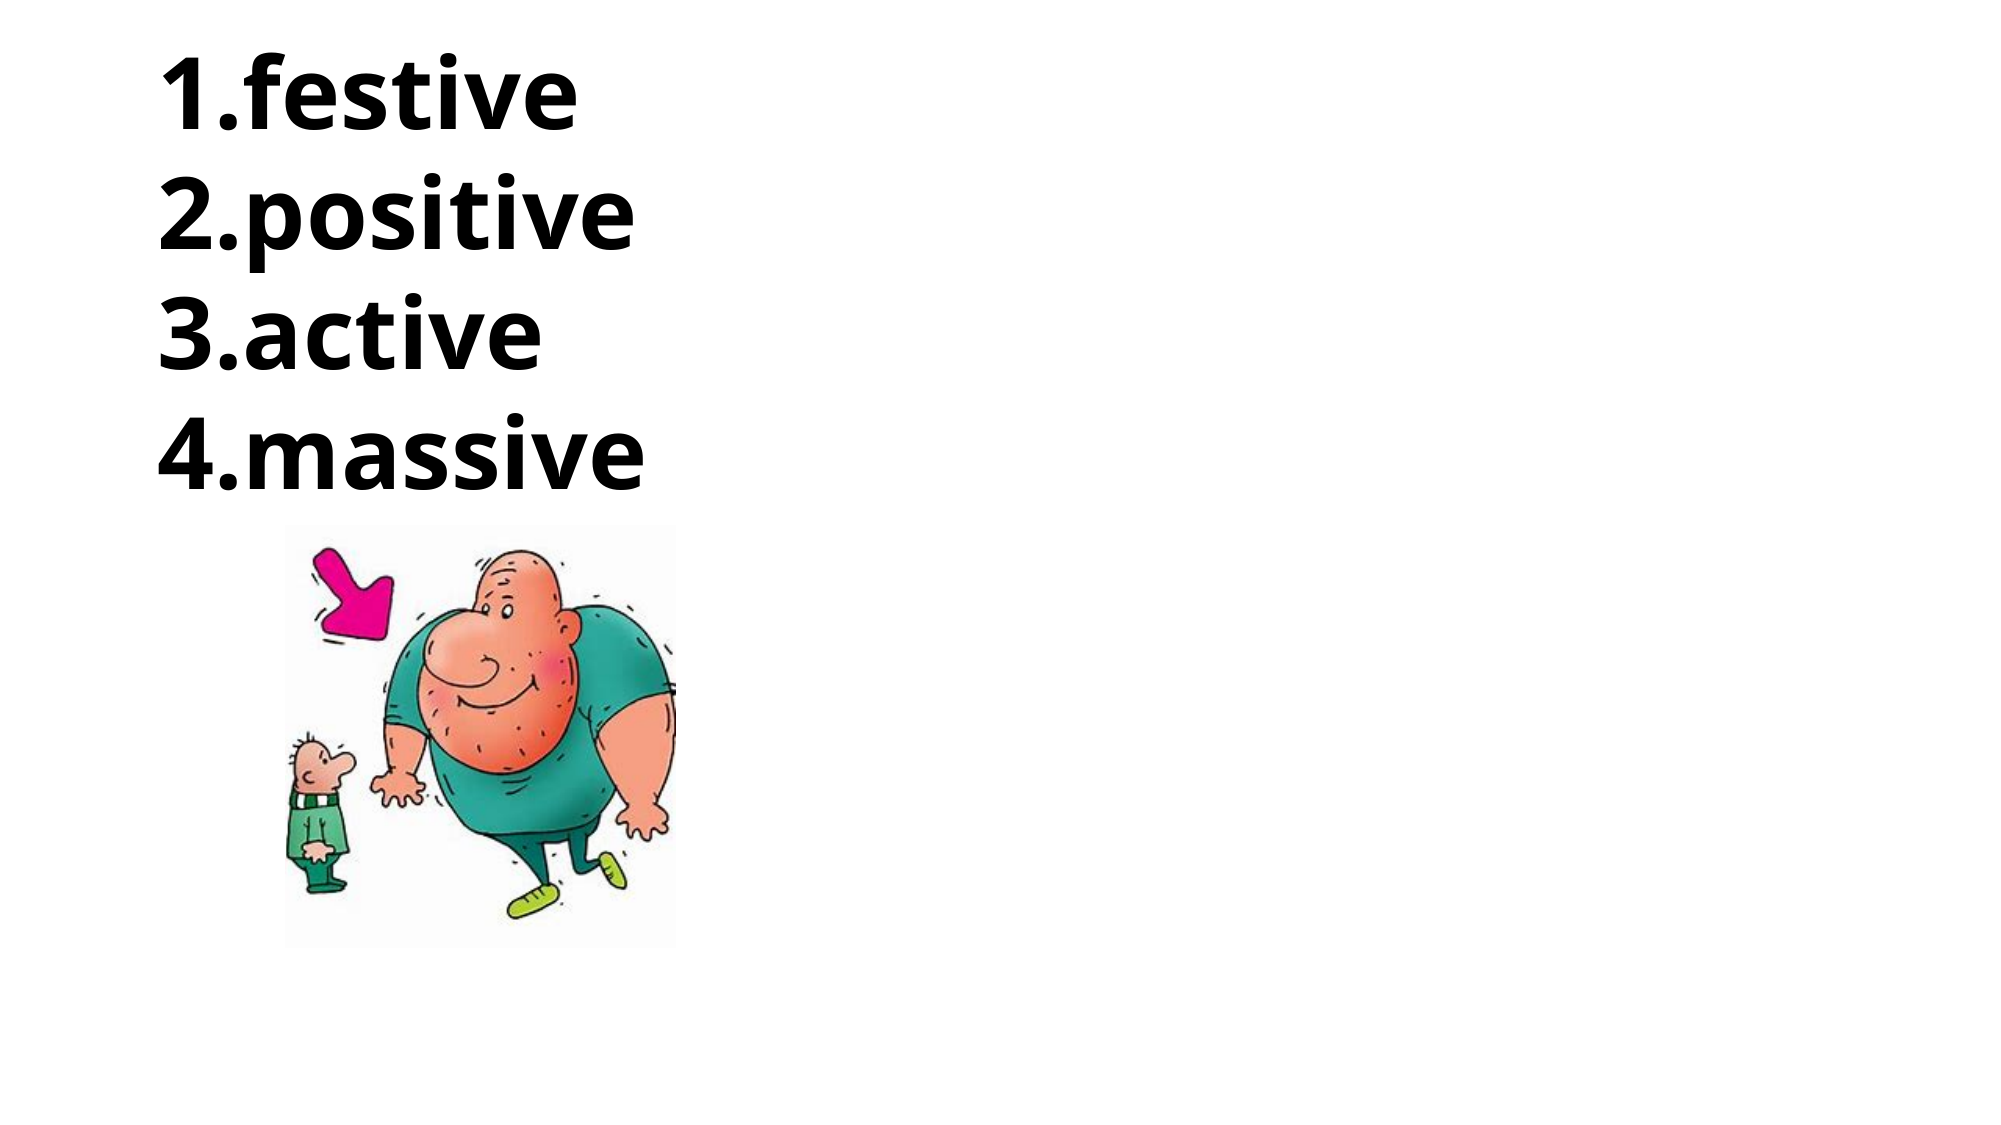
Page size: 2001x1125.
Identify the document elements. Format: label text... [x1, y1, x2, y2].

picture [284, 525, 676, 948]
text_box festive positive active massive [142, 22, 868, 562]
